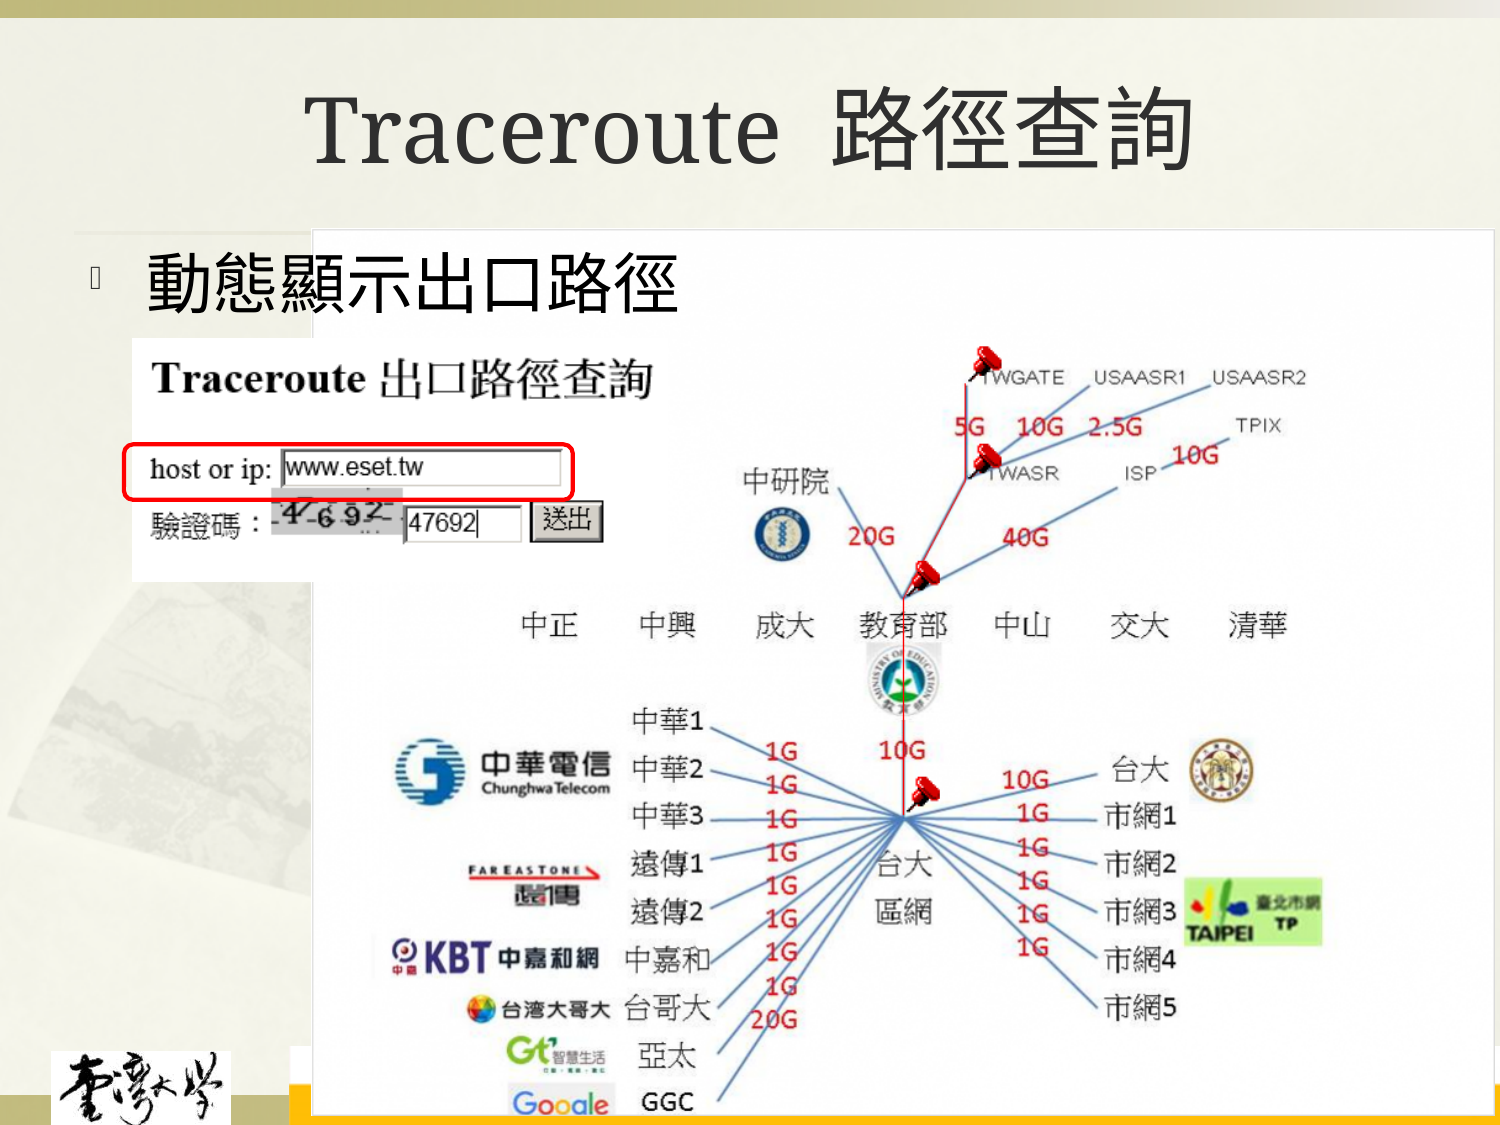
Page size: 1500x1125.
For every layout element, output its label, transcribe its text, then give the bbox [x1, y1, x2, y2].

list 動態顯示出口路徑 [75, 234, 306, 1032]
picture [51, 1051, 231, 1125]
text_box [121, 443, 128, 501]
title Traceroute 路徑查詢 [75, 45, 1425, 209]
picture [132, 228, 1500, 1125]
